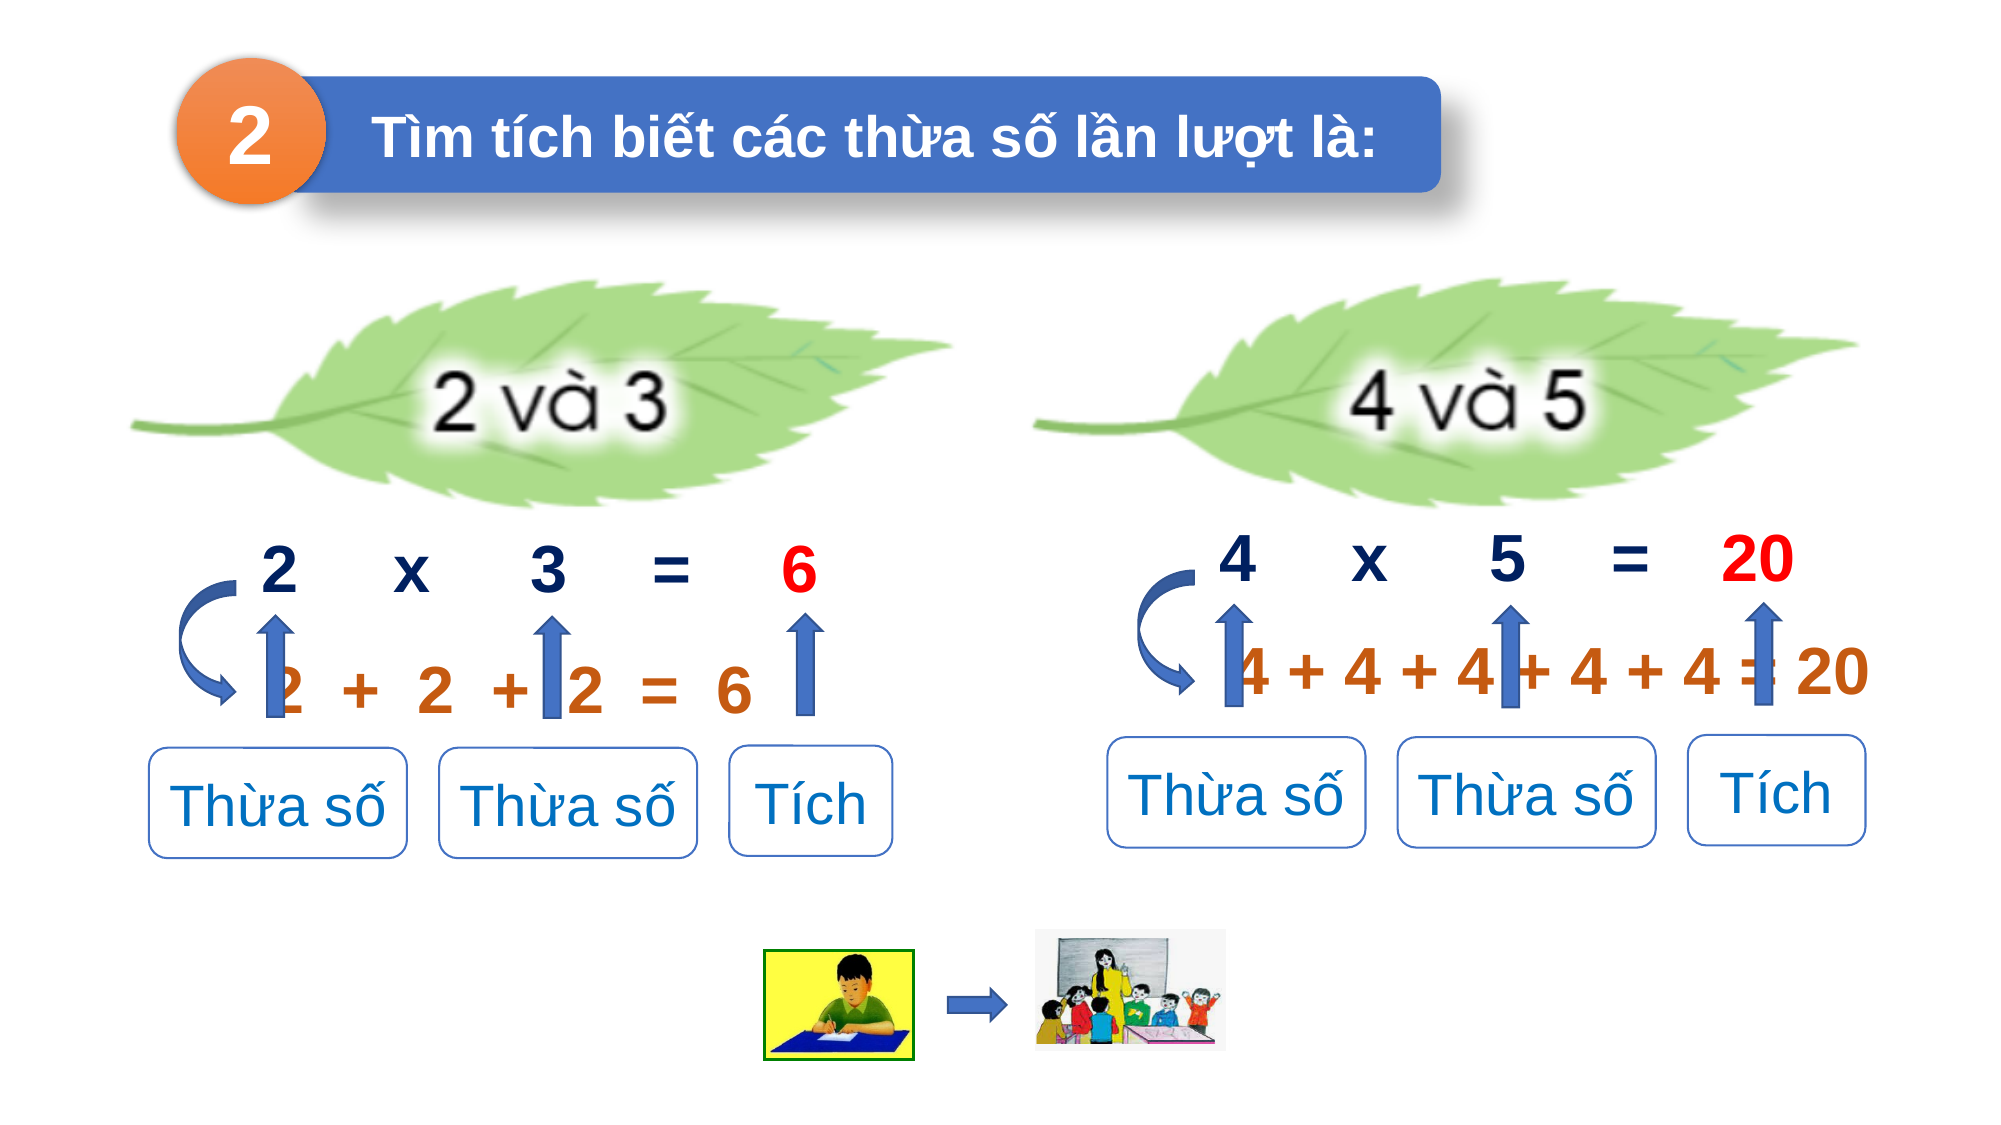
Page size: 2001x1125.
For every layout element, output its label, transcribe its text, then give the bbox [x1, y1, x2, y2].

text_box Thừa số [1106, 736, 1367, 849]
text_box [1137, 569, 1196, 696]
text_box = [622, 519, 723, 613]
text_box 5 [1445, 519, 1570, 603]
text_box Thừa số [1396, 736, 1657, 849]
text_box = [1580, 519, 1681, 603]
text_box 2 + 2 + 2 = 6 [176, 639, 846, 734]
text_box Tích [728, 744, 894, 857]
text_box 4 [1160, 519, 1316, 603]
text_box Thừa số [147, 746, 408, 860]
text_box [1214, 603, 1254, 708]
text_box 3 [486, 519, 612, 613]
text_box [176, 58, 1441, 205]
text_box [256, 614, 295, 718]
text_box [1491, 604, 1531, 709]
text_box 2 [202, 519, 357, 613]
picture [765, 952, 912, 1058]
text_box [532, 615, 572, 719]
text_box x [358, 519, 465, 613]
text_box [1744, 601, 1784, 706]
picture [1033, 929, 1230, 1052]
text_box x [1317, 519, 1423, 603]
text_box 6 [729, 519, 870, 613]
text_box [178, 580, 237, 707]
text_box [785, 612, 825, 717]
text_box 20 [1688, 519, 1829, 603]
text_box Thừa số [438, 746, 699, 860]
picture [1025, 266, 1866, 519]
text_box Tích [1686, 733, 1867, 847]
text_box [946, 986, 1008, 1024]
text_box 4 + 4 + 4 + 4 + 4 = 20 [1217, 620, 1887, 715]
picture [100, 266, 975, 519]
